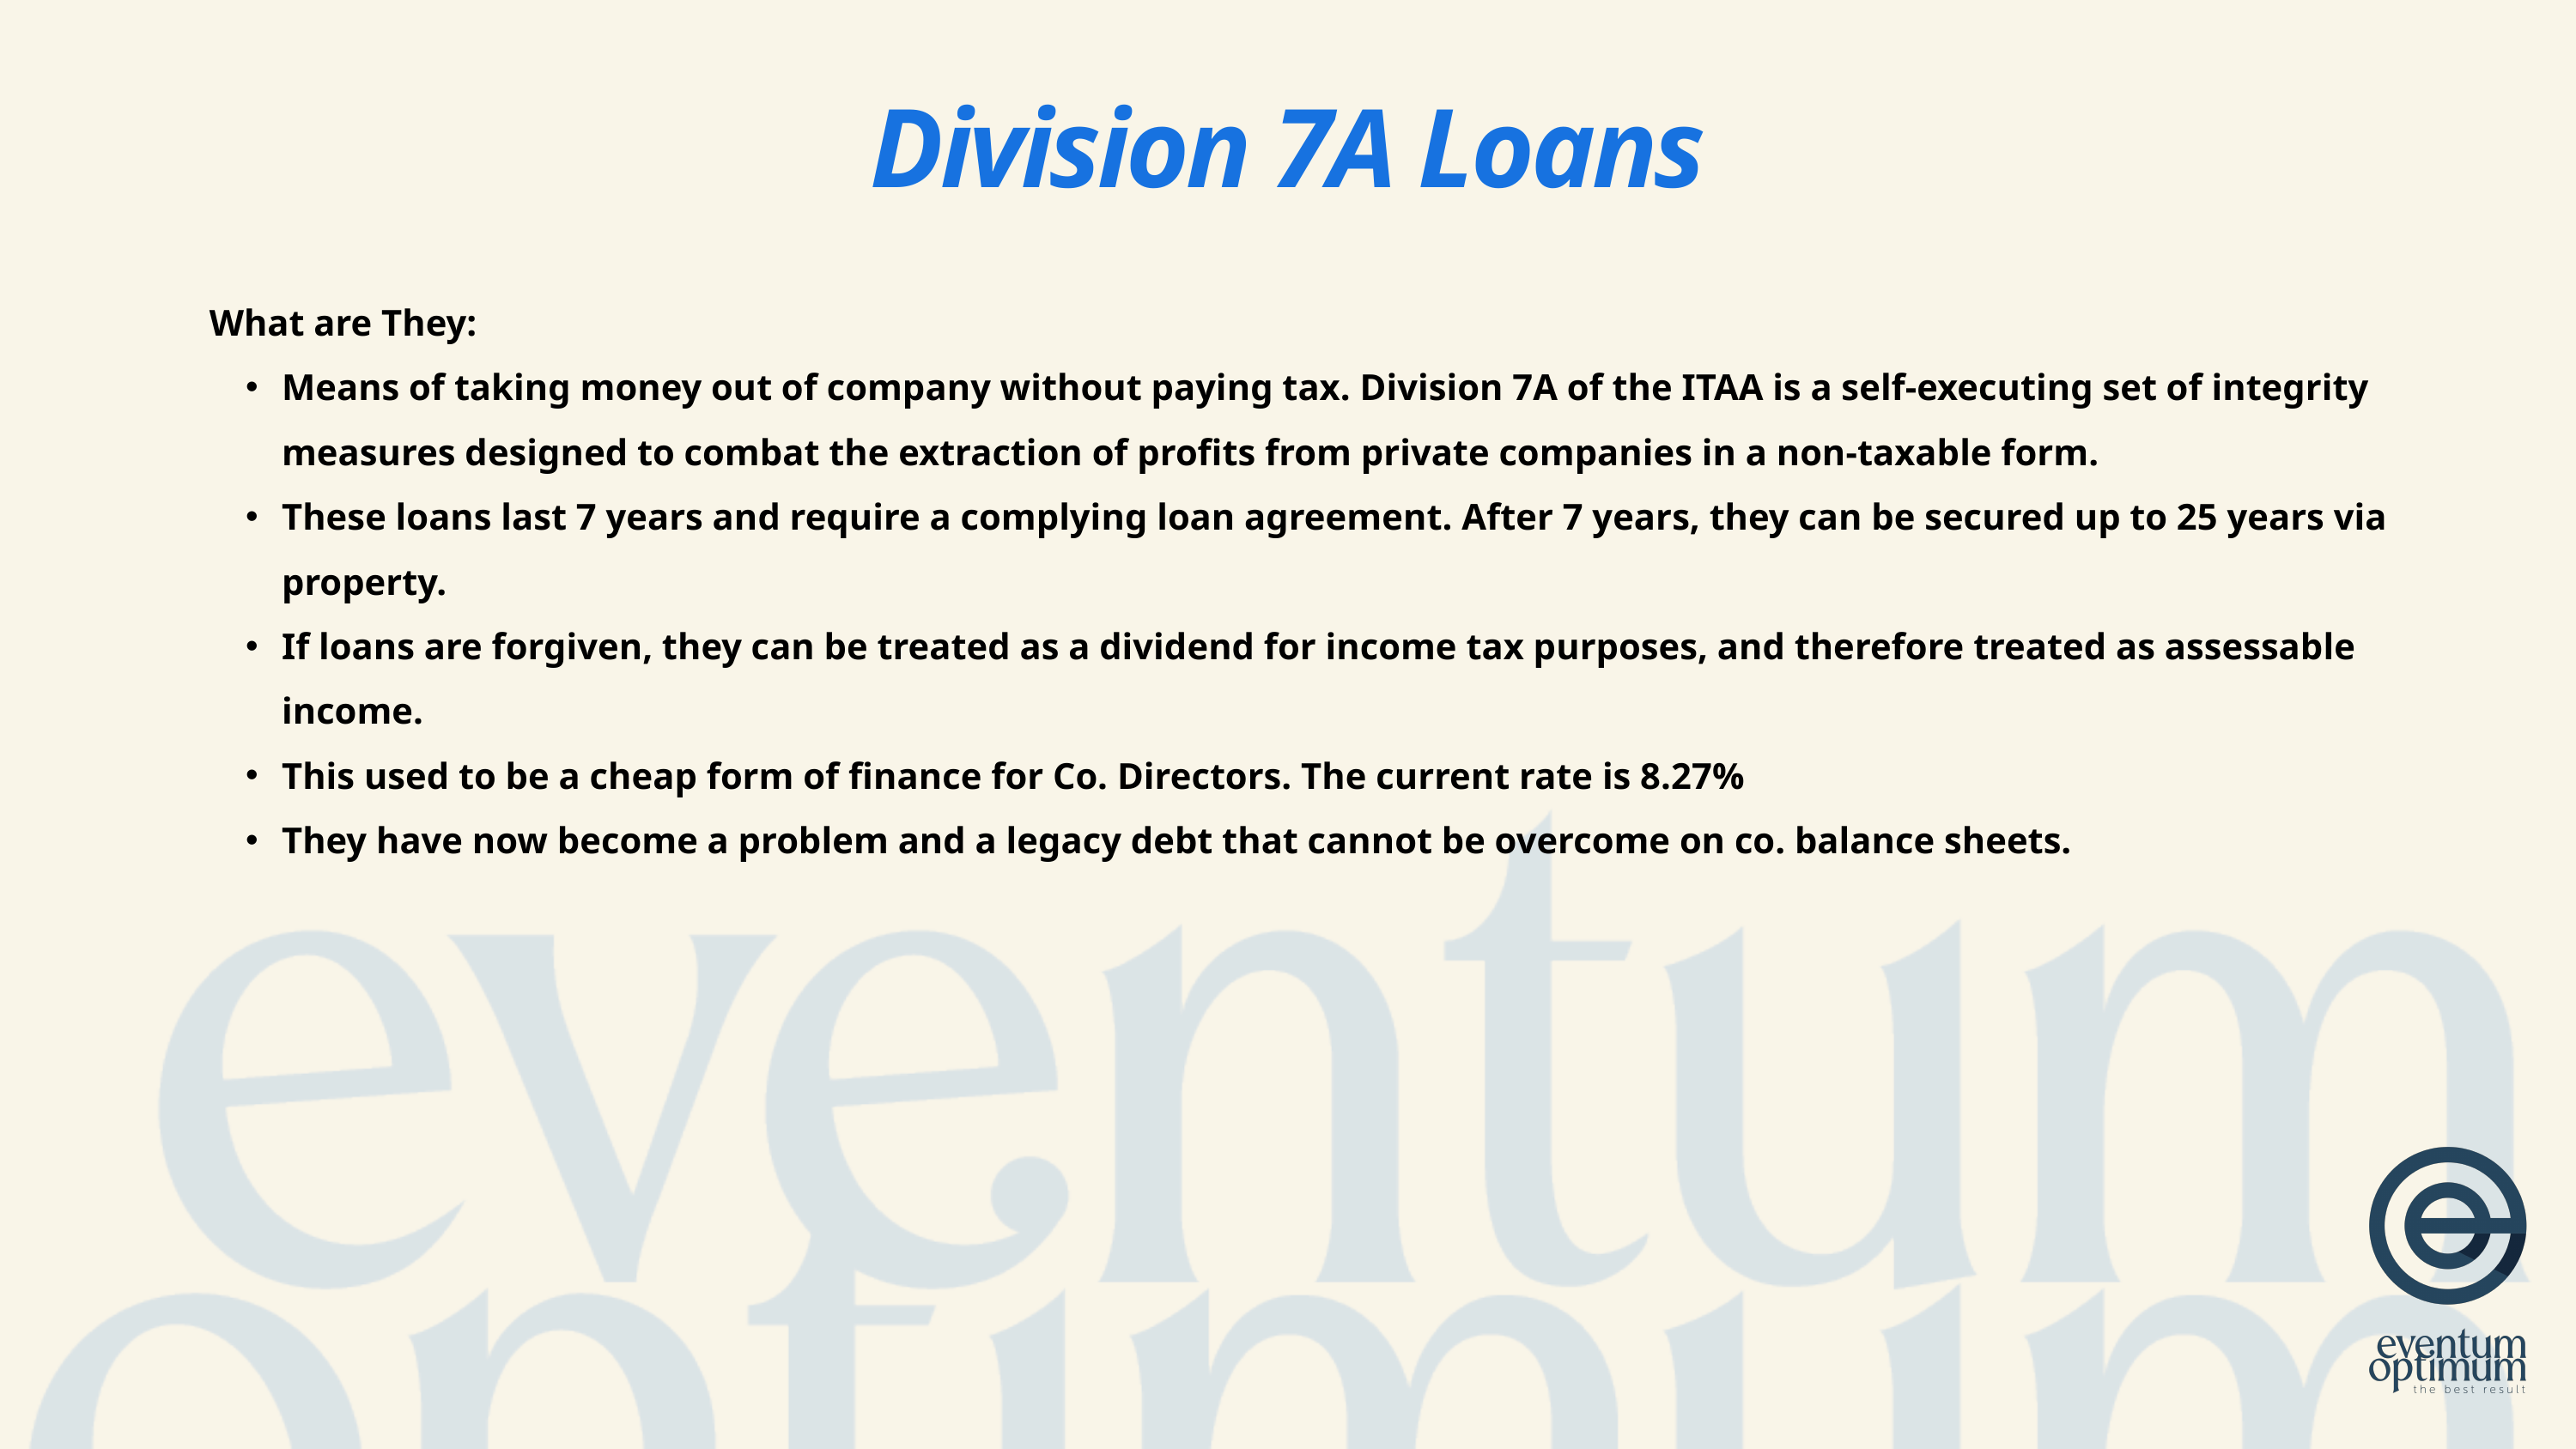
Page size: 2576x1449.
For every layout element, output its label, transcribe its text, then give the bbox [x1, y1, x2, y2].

text_box Division 7A Loans [435, 76, 2141, 209]
text_box What are They: Means of taking money out of company without paying tax. Division 7A of the ITAA is a self-executing set of integrity measures designed to combat the extraction of profits from private companies in a non-taxable form. These loans last 7 years and require a complying loan agreement. After 7 years, they can be secured up to 25 years via property. If loans are forgiven, they can be treated as a dividend for income tax purposes, and therefore treated as assessable income. This used to be a cheap form of finance for Co. Directors. The current rate is 8.27% They have now become a problem and a legacy debt that cannot be overcome on co. balance sheets. [209, 278, 2433, 926]
text_box [0, 757, 2576, 1449]
text_box [2346, 1125, 2548, 1416]
